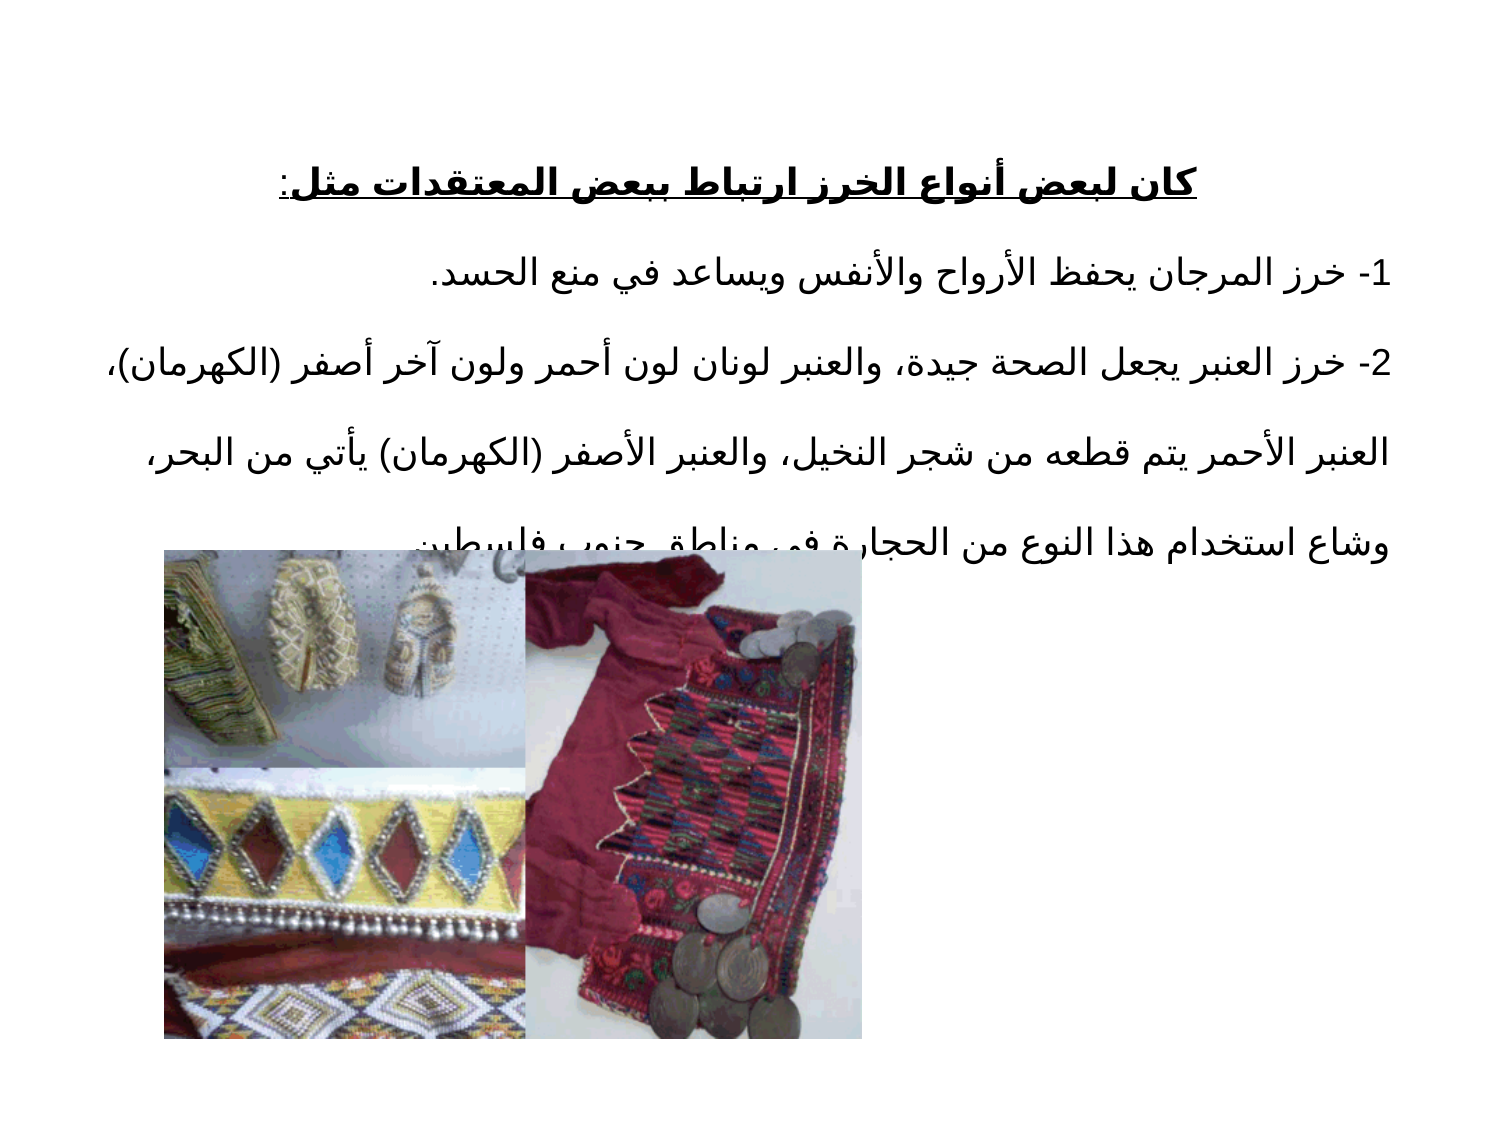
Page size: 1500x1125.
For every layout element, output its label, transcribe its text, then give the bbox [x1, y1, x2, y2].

picture [163, 550, 862, 1040]
text_box كان لبعض أنواع الخرز ارتباط ببعض المعتقدات مثل: 1- خرز المرجان يحفظ الأرواح والأنفس ويساعد في منع الحسد. 2- خرز العنبر يجعل الصحة جيدة، والعنبر لونان لون أحمر ولون آخر أصفر (الكهرمان)، العنبر الأحمر يتم قطعه من شجر النخيل، والعنبر الأصفر (الكهرمان) يأتي من البحر، وشاع استخدام هذا النوع من الحجارة في مناطق جنوب فلسطين. [70, 105, 1407, 616]
